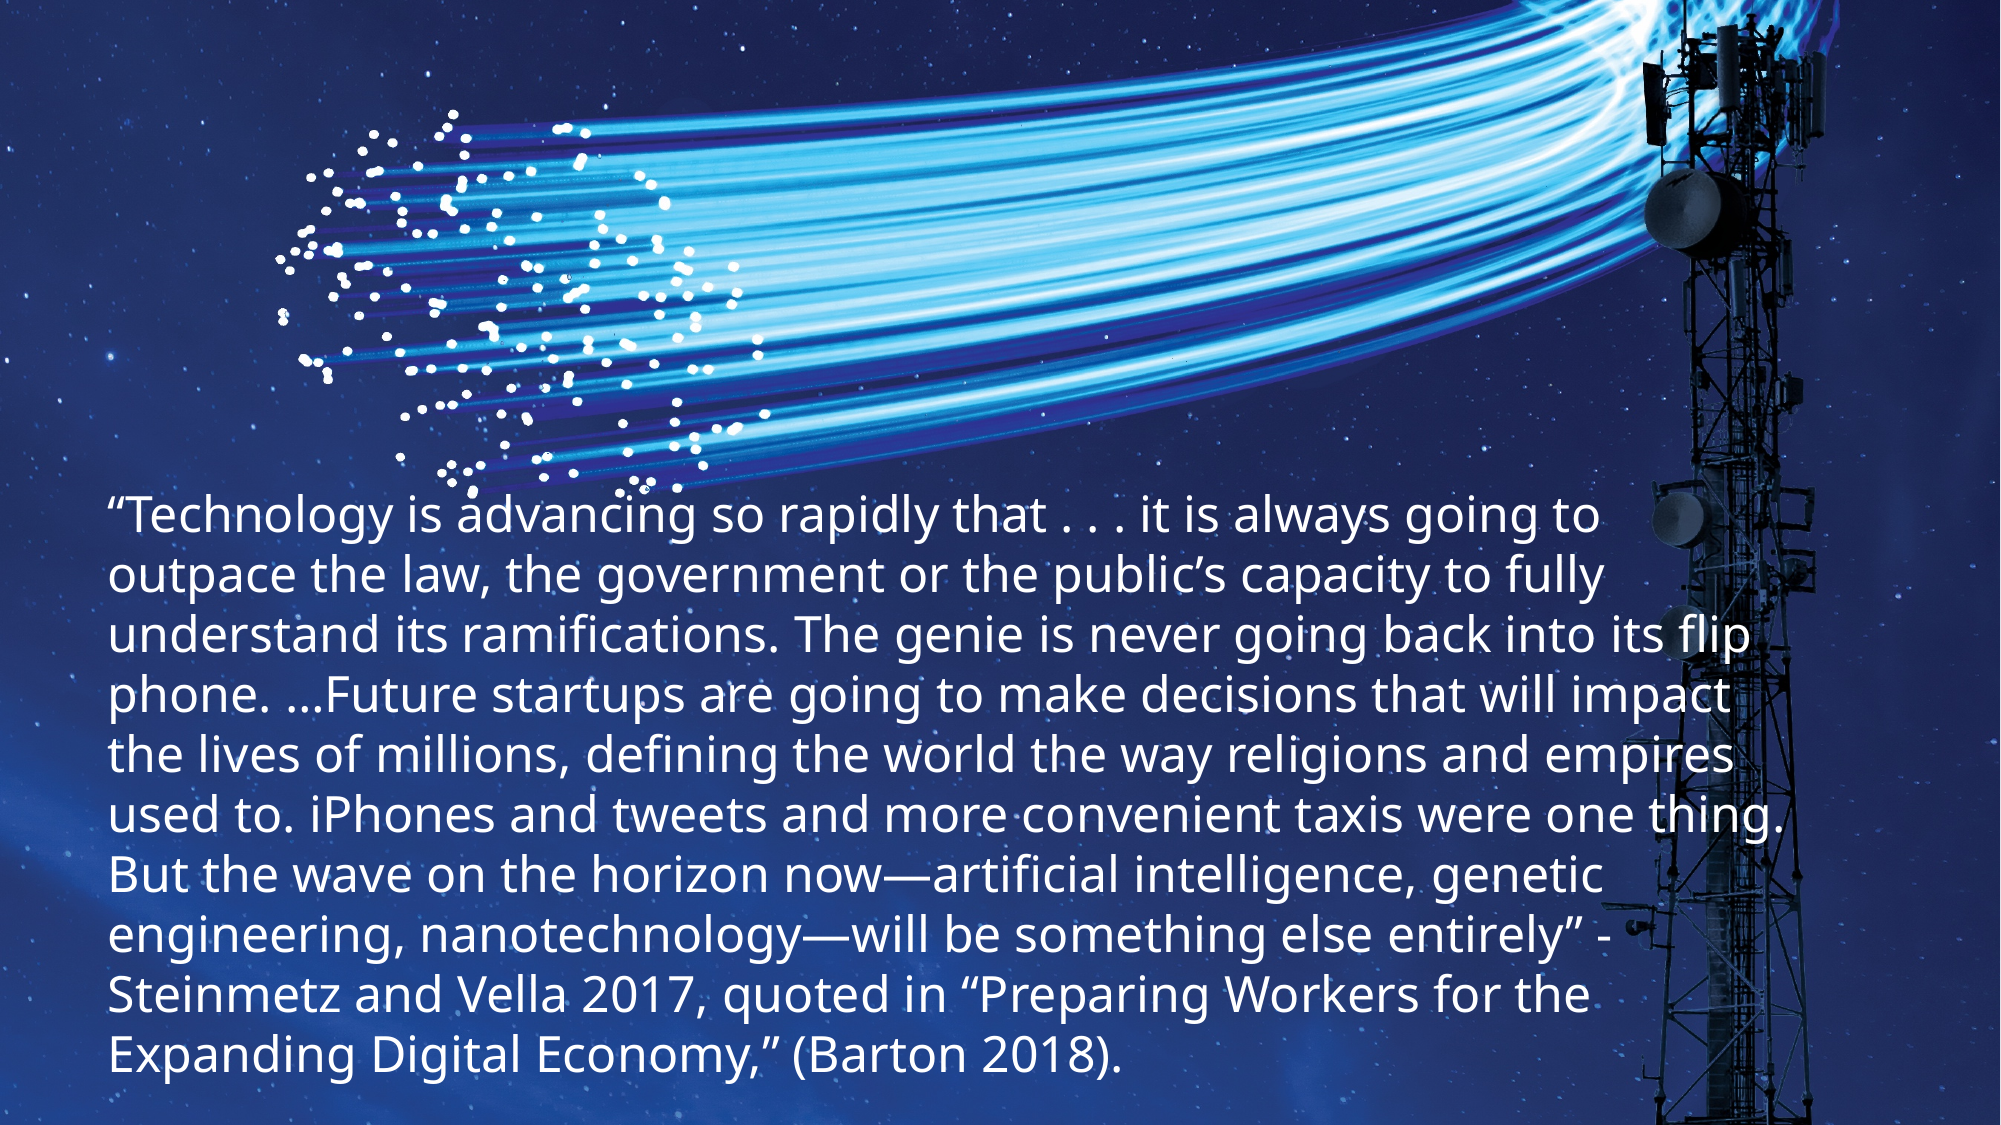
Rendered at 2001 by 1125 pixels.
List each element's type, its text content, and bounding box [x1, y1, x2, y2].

picture [0, 0, 2001, 1125]
list “Technology is advancing so rapidly that . . . it is always going to outpace the law, the government or the public’s capacity to fully understand its ramifications. The genie is never going back into its flip phone. …Future startups are going to make decisions that will impact the lives of millions, defining the world the way religions and empires used to. iPhones and tweets and more convenient taxis were one thing. But the wave on the horizon now—artificial intelligence, genetic engineering, nanotechnology—will be something else entirely” -Steinmetz and Vella 2017, quoted in “Preparing Workers for the Expanding Digital Economy,” (Barton 2018). [92, 474, 1813, 1102]
